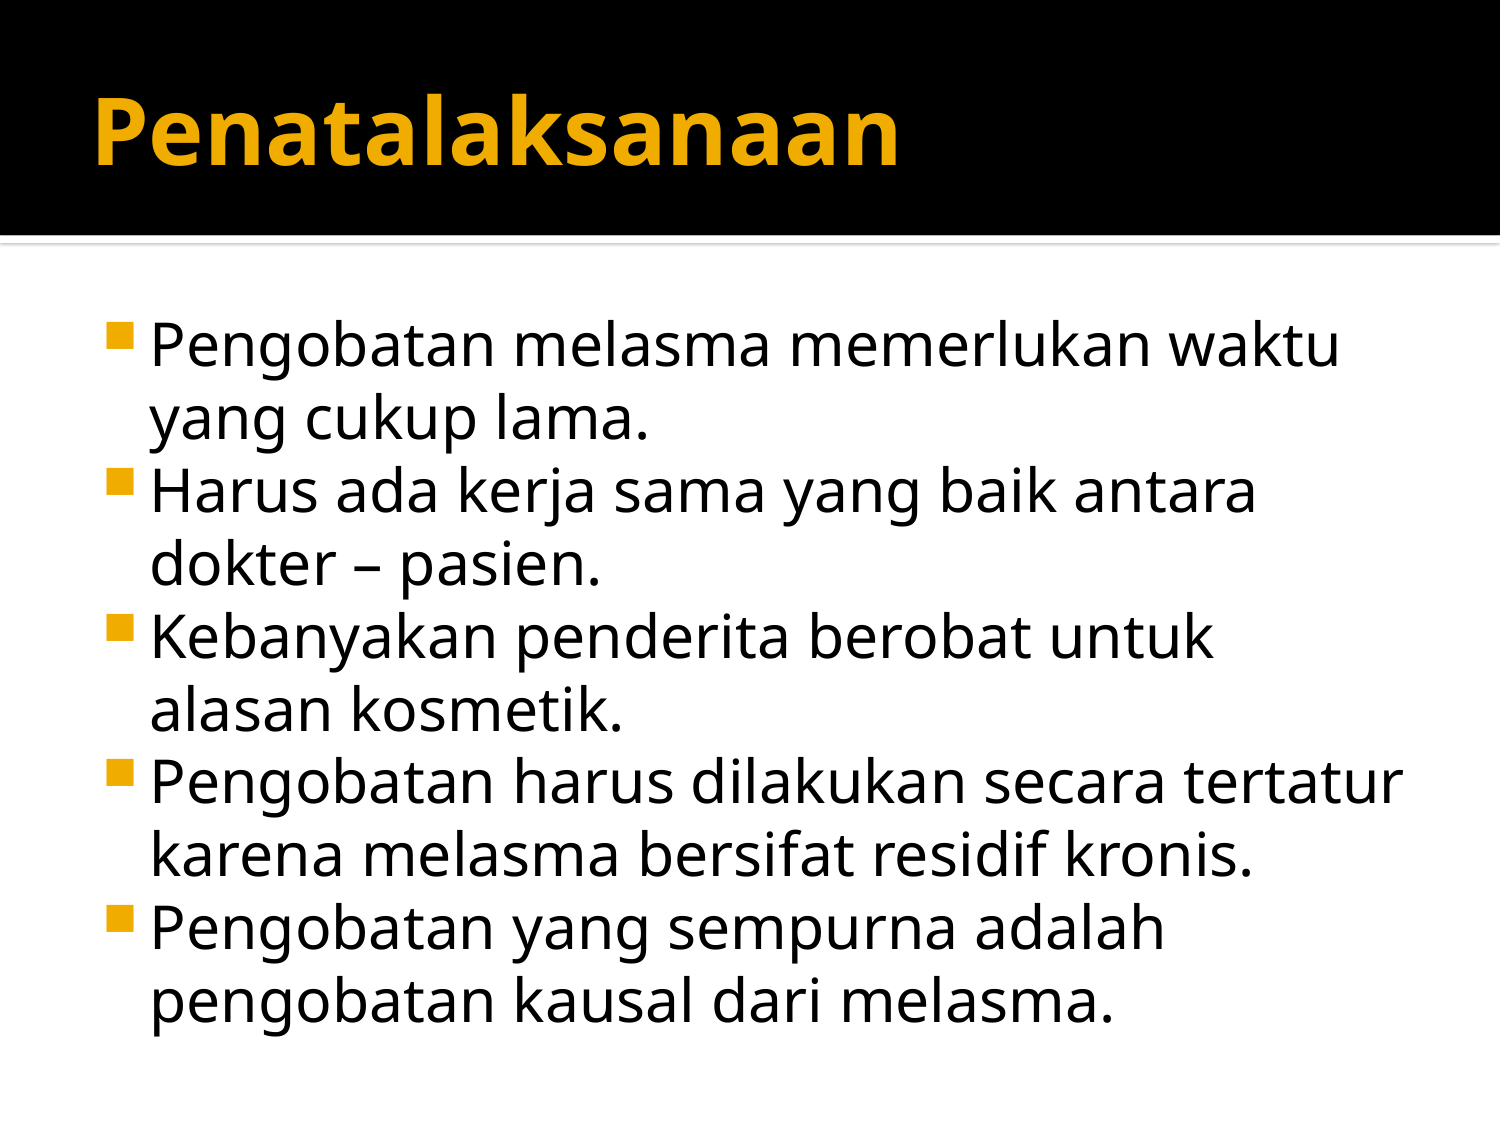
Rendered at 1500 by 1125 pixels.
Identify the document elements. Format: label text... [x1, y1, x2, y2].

list Pengobatan melasma memerlukan waktu yang cukup lama. Harus ada kerja sama yang baik antara dokter – pasien. Kebanyakan penderita berobat untuk alasan kosmetik. Pengobatan harus dilakukan secara tertatur karena melasma bersifat residif kronis. Pengobatan yang sempurna adalah pengobatan kausal dari melasma. [75, 291, 1425, 1050]
title Penatalaksanaan [75, 25, 1425, 231]
